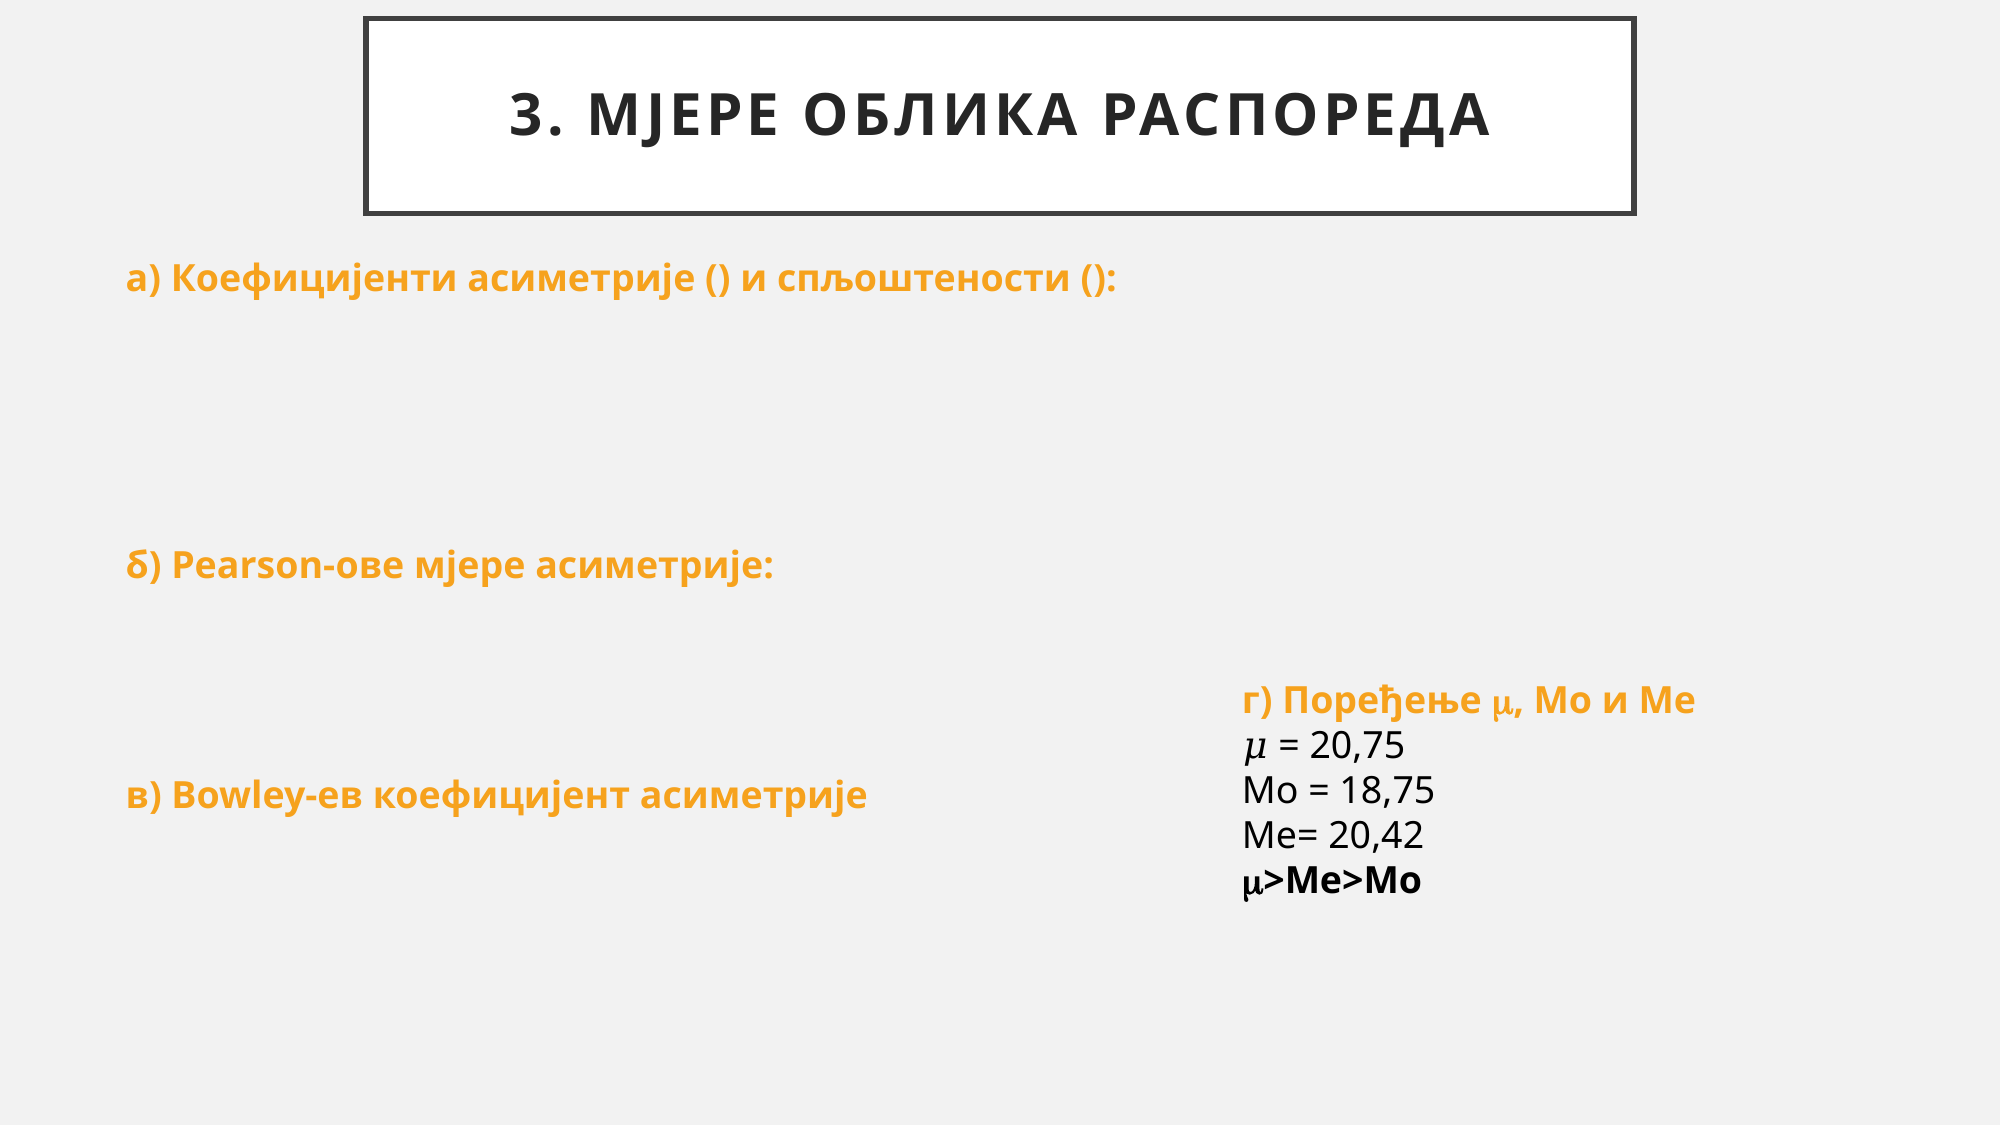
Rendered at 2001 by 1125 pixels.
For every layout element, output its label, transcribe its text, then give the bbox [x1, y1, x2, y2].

title 3. Мјере облика распореда [363, 16, 1637, 216]
text_box г) Поређење , Мо и Ме 𝜇 = 20,75 Мо = 18,75 Ме= 20,42 >Ме>Мо [1227, 668, 1752, 909]
